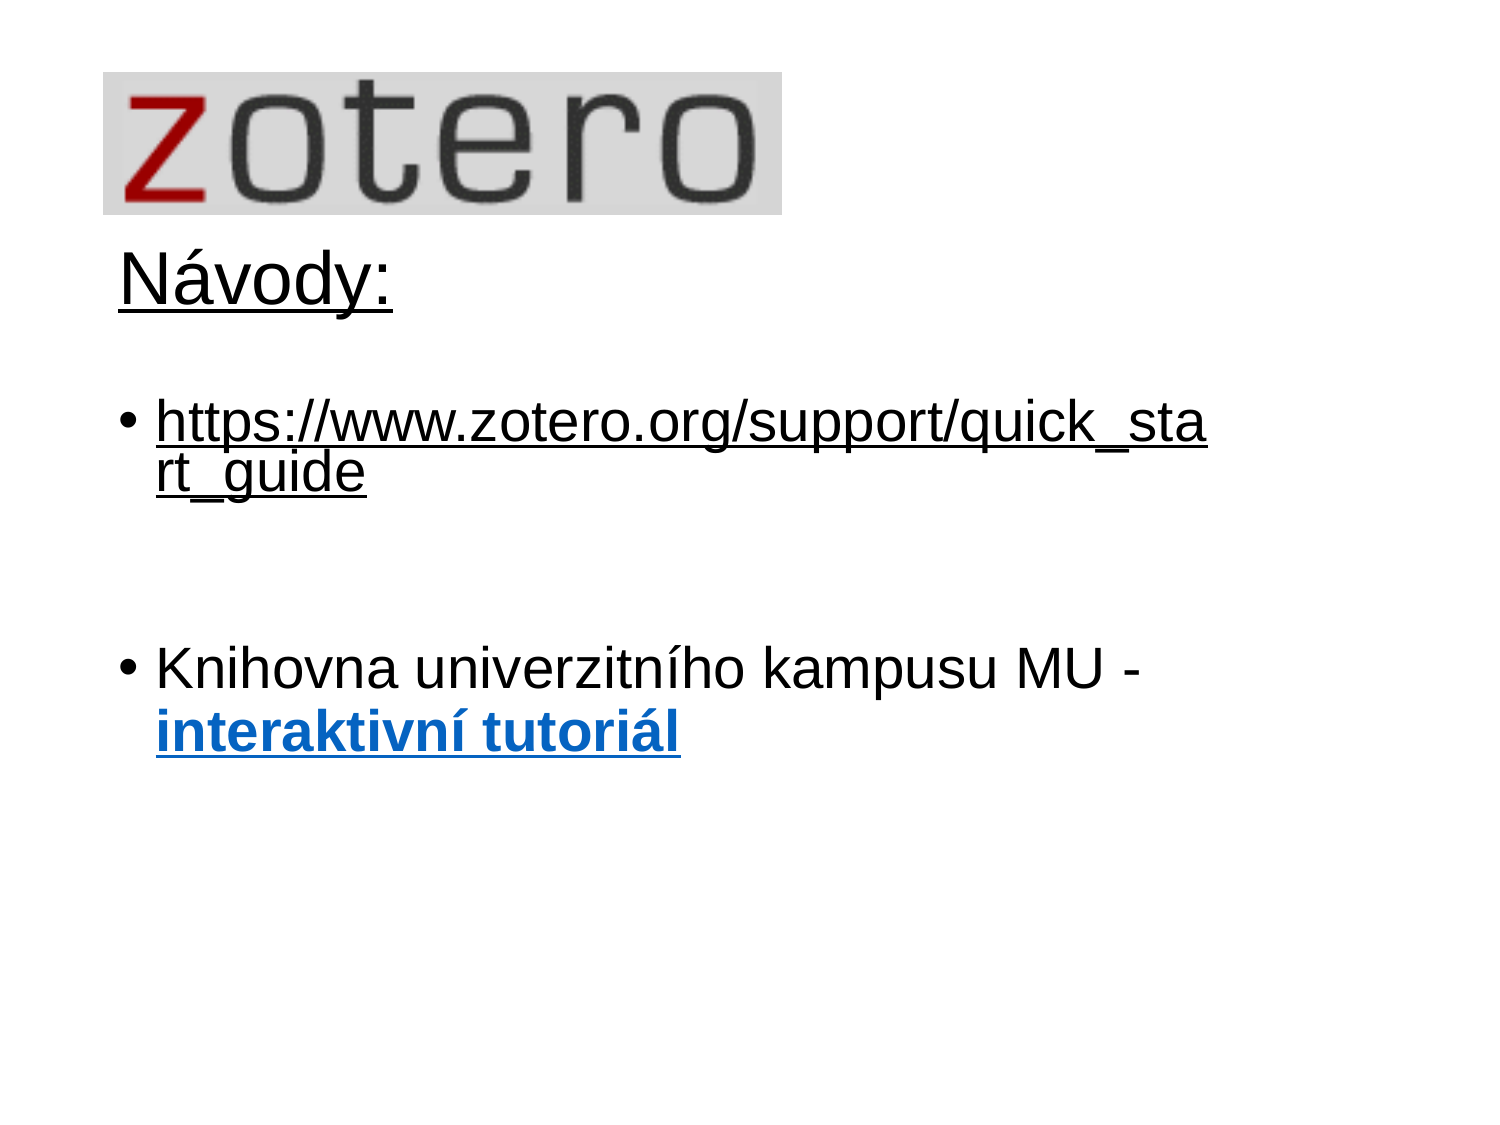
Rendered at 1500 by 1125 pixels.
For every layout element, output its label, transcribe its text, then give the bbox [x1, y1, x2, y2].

list Návody: https://www.zotero.org/support/quick_start_guide Knihovna univerzitního kampusu MU - interaktivní tutoriál [103, 232, 1241, 1024]
picture [103, 72, 782, 215]
